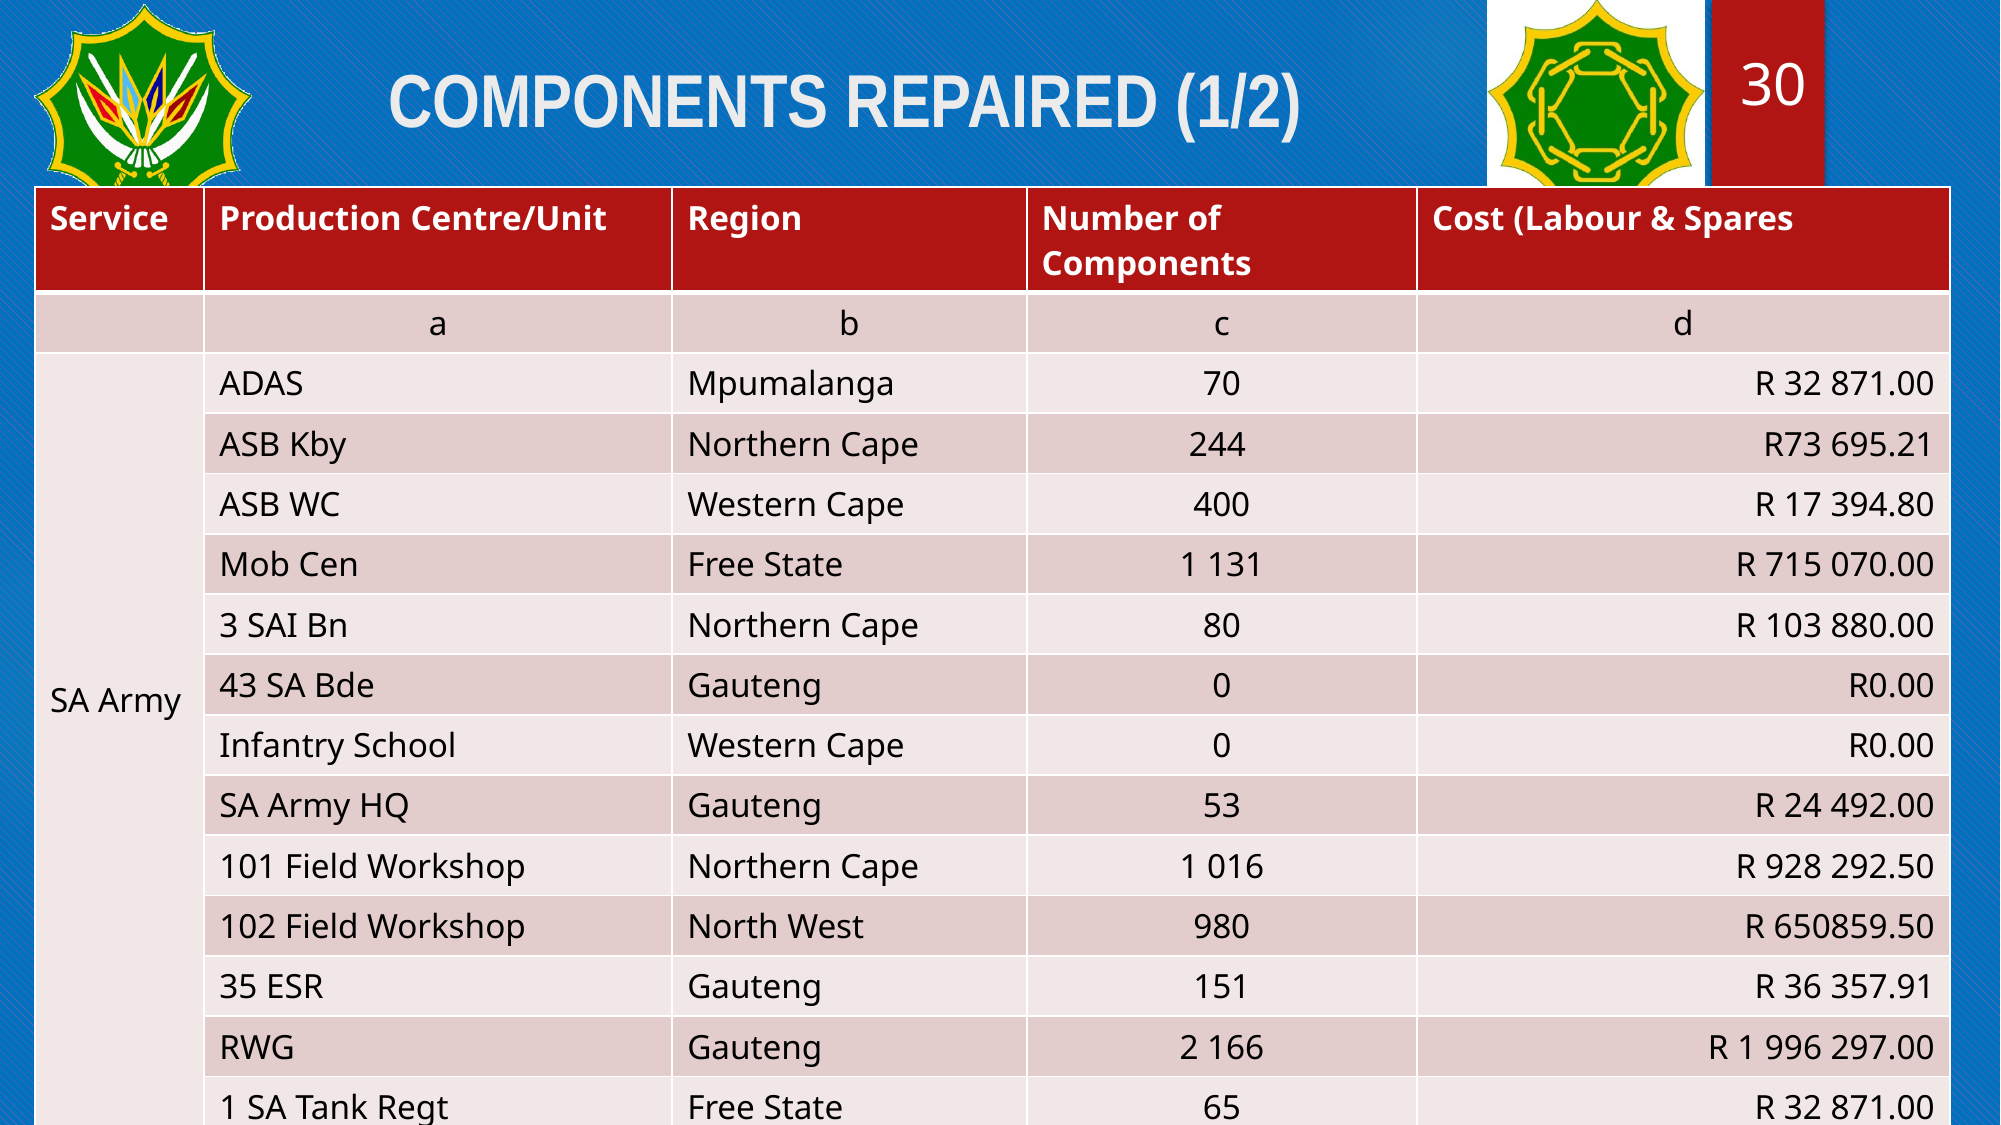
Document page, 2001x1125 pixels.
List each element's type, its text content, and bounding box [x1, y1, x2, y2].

table_cell 35 ESR [205, 957, 671, 1015]
table_cell Northern Cape [673, 836, 1026, 895]
table_cell ADAS [205, 354, 671, 412]
table_cell Mob Cen [205, 535, 671, 593]
table_cell 1 016 [1028, 836, 1416, 895]
table_header Production Centre/Unit [205, 188, 671, 290]
table_cell R 17 394.80 [1418, 474, 1949, 533]
table_cell SA Army HQ [205, 776, 671, 834]
table_cell Gauteng [673, 776, 1026, 834]
table_cell R 32 871.00 [1418, 1077, 1949, 1125]
table_cell R0.00 [1418, 716, 1949, 774]
table_cell R 103 880.00 [1418, 595, 1949, 653]
table_cell c [1028, 295, 1416, 352]
table_cell 0 [1028, 655, 1416, 714]
title COMPONENTS REPAIRED (1/2) [256, 45, 1481, 186]
table_cell a [205, 295, 671, 352]
table_cell Gauteng [673, 957, 1026, 1015]
table_cell Infantry School [205, 716, 671, 774]
table_cell R 32 871.00 [1418, 354, 1949, 412]
table_cell Free State [673, 1077, 1026, 1125]
table_cell RWG [205, 1017, 671, 1076]
table_cell R0.00 [1418, 655, 1949, 714]
table_cell Mpumalanga [673, 354, 1026, 412]
table_cell 65 [1028, 1077, 1416, 1125]
table_cell Western Cape [673, 474, 1026, 533]
table_cell SA Army [36, 354, 203, 1125]
table_cell 43 SA Bde [205, 655, 671, 714]
table_cell 244 [1028, 414, 1416, 473]
table_cell 70 [1028, 354, 1416, 412]
table_cell 80 [1028, 595, 1416, 653]
table_cell R 650859.50 [1418, 896, 1949, 955]
table_cell ASB Kby [205, 414, 671, 473]
table_header Service [36, 229, 203, 290]
table_cell 1 SA Tank Regt [205, 1077, 671, 1125]
slide_number 30 [1708, 7, 1843, 134]
table_cell 980 [1028, 896, 1416, 955]
table_cell Gauteng [673, 655, 1026, 714]
table_header Cost (Labour & Spares [1418, 188, 1949, 290]
table_cell 53 [1028, 776, 1416, 834]
table_cell 3 SAI Bn [205, 595, 671, 653]
table_cell R73 695.21 [1418, 414, 1949, 473]
table_cell 2 166 [1028, 1017, 1416, 1076]
table_header Region [673, 188, 1026, 290]
table_cell R 1 996 297.00 [1418, 1017, 1949, 1076]
table_cell Northern Cape [673, 595, 1026, 653]
table_cell 151 [1028, 957, 1416, 1015]
table_header Number of Components [1028, 188, 1416, 290]
table_cell R 928 292.50 [1418, 836, 1949, 895]
table_cell R 24 492.00 [1418, 776, 1949, 834]
table_cell 102 Field Workshop [205, 896, 671, 955]
table_cell b [673, 295, 1026, 352]
table_cell ASB WC [205, 474, 671, 533]
picture [0, 438, 34, 1125]
table_cell Northern Cape [673, 414, 1026, 473]
table_cell 0 [1028, 716, 1416, 774]
table_cell Western Cape [673, 716, 1026, 774]
table_cell d [1418, 295, 1949, 352]
picture [1312, 0, 1706, 215]
table_cell Gauteng [673, 1017, 1026, 1076]
table_cell 101 Field Workshop [205, 836, 671, 895]
table_cell [36, 295, 203, 352]
picture [34, 3, 253, 220]
table_cell Free State [673, 535, 1026, 593]
table_cell R 715 070.00 [1418, 535, 1949, 593]
table_cell 400 [1028, 474, 1416, 533]
table_cell North West [673, 896, 1026, 955]
table_cell R 36 357.91 [1418, 957, 1949, 1015]
table_cell 1 131 [1028, 535, 1416, 593]
